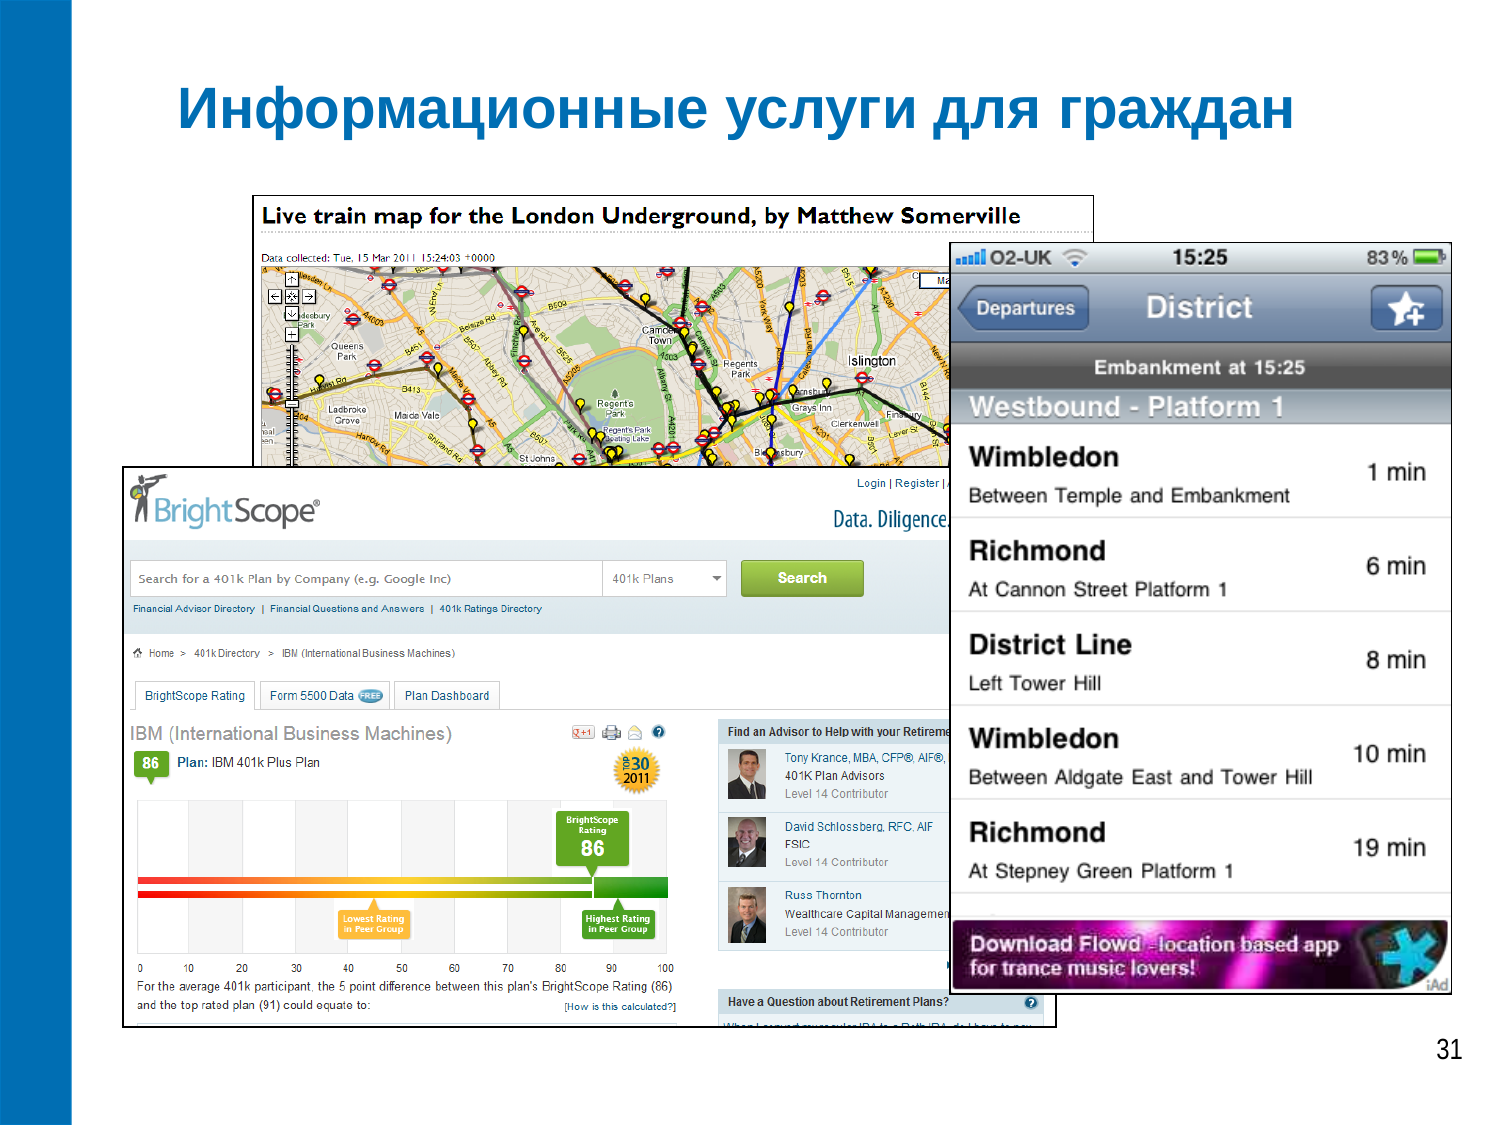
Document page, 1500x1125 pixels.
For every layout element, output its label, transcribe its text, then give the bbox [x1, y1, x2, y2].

picture [123, 196, 1452, 1027]
title Информационные услуги для граждан [162, 62, 1388, 149]
slide_number 31 [1127, 1022, 1479, 1102]
